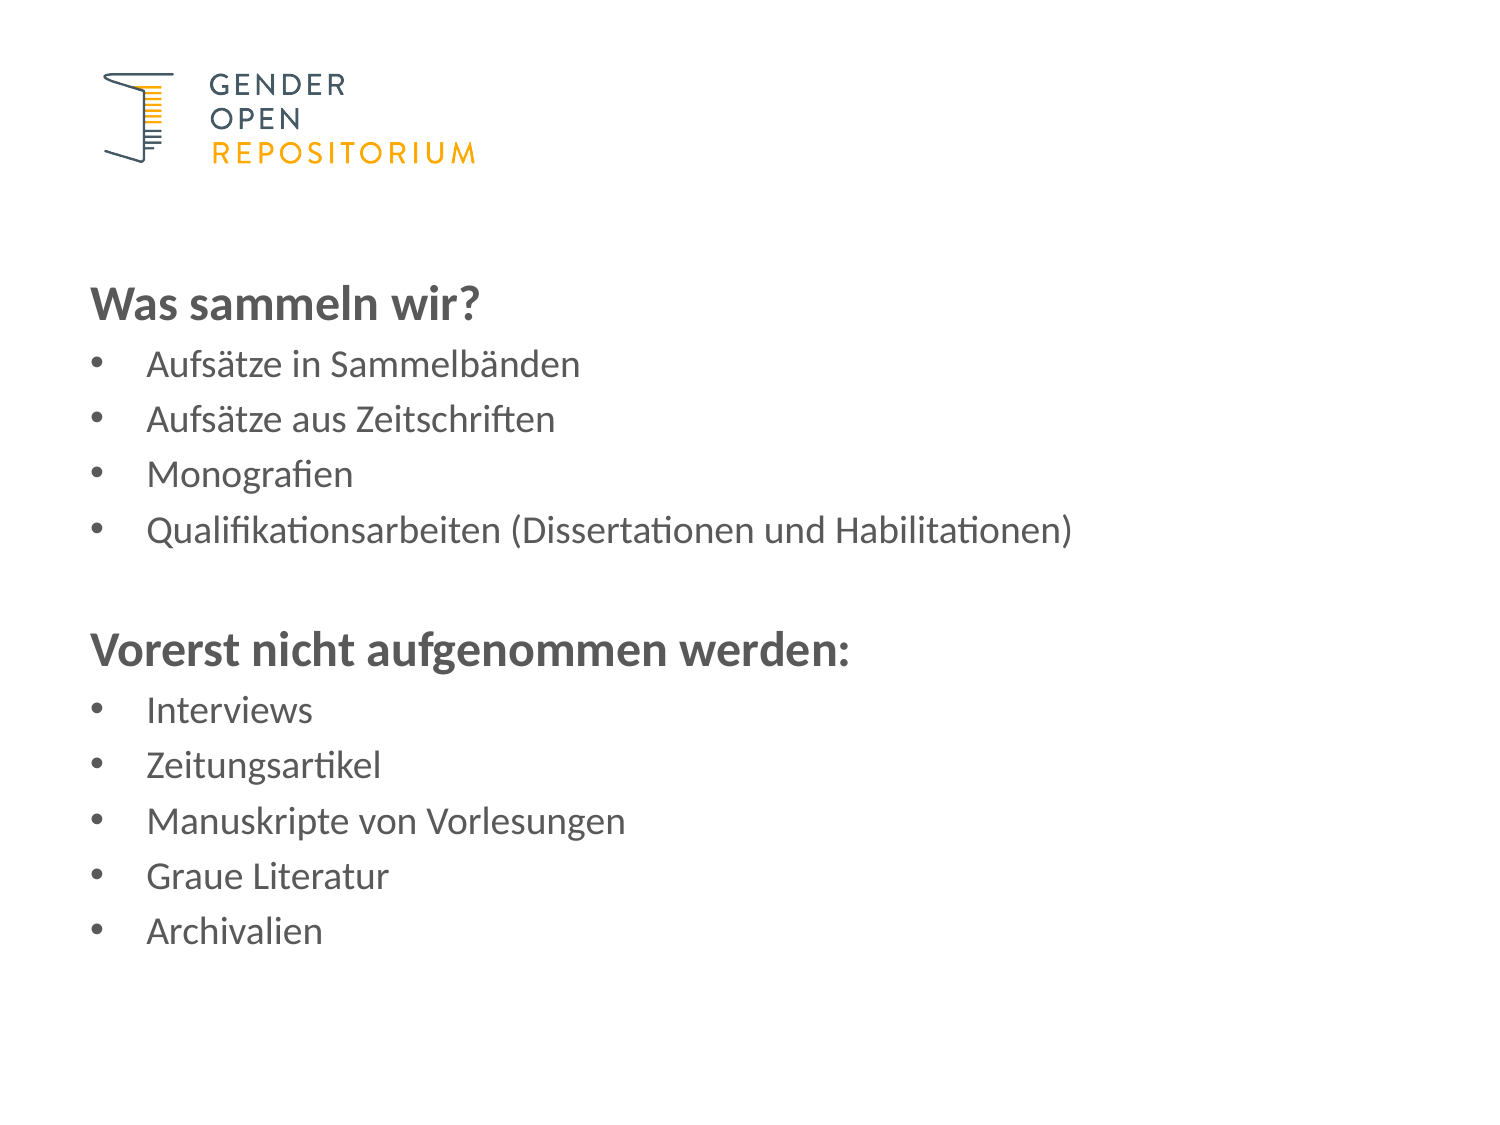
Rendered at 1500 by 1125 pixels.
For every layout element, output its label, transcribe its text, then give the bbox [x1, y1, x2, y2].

list Was sammeln wir? Aufsätze in Sammelbänden Aufsätze aus Zeitschriften Monografien Qualifikationsarbeiten (Dissertationen und Habilitationen) Vorerst nicht aufgenommen werden: Interviews Zeitungsartikel Manuskripte von Vorlesungen Graue Literatur Archivalien [75, 262, 1425, 1005]
picture [101, 70, 478, 166]
